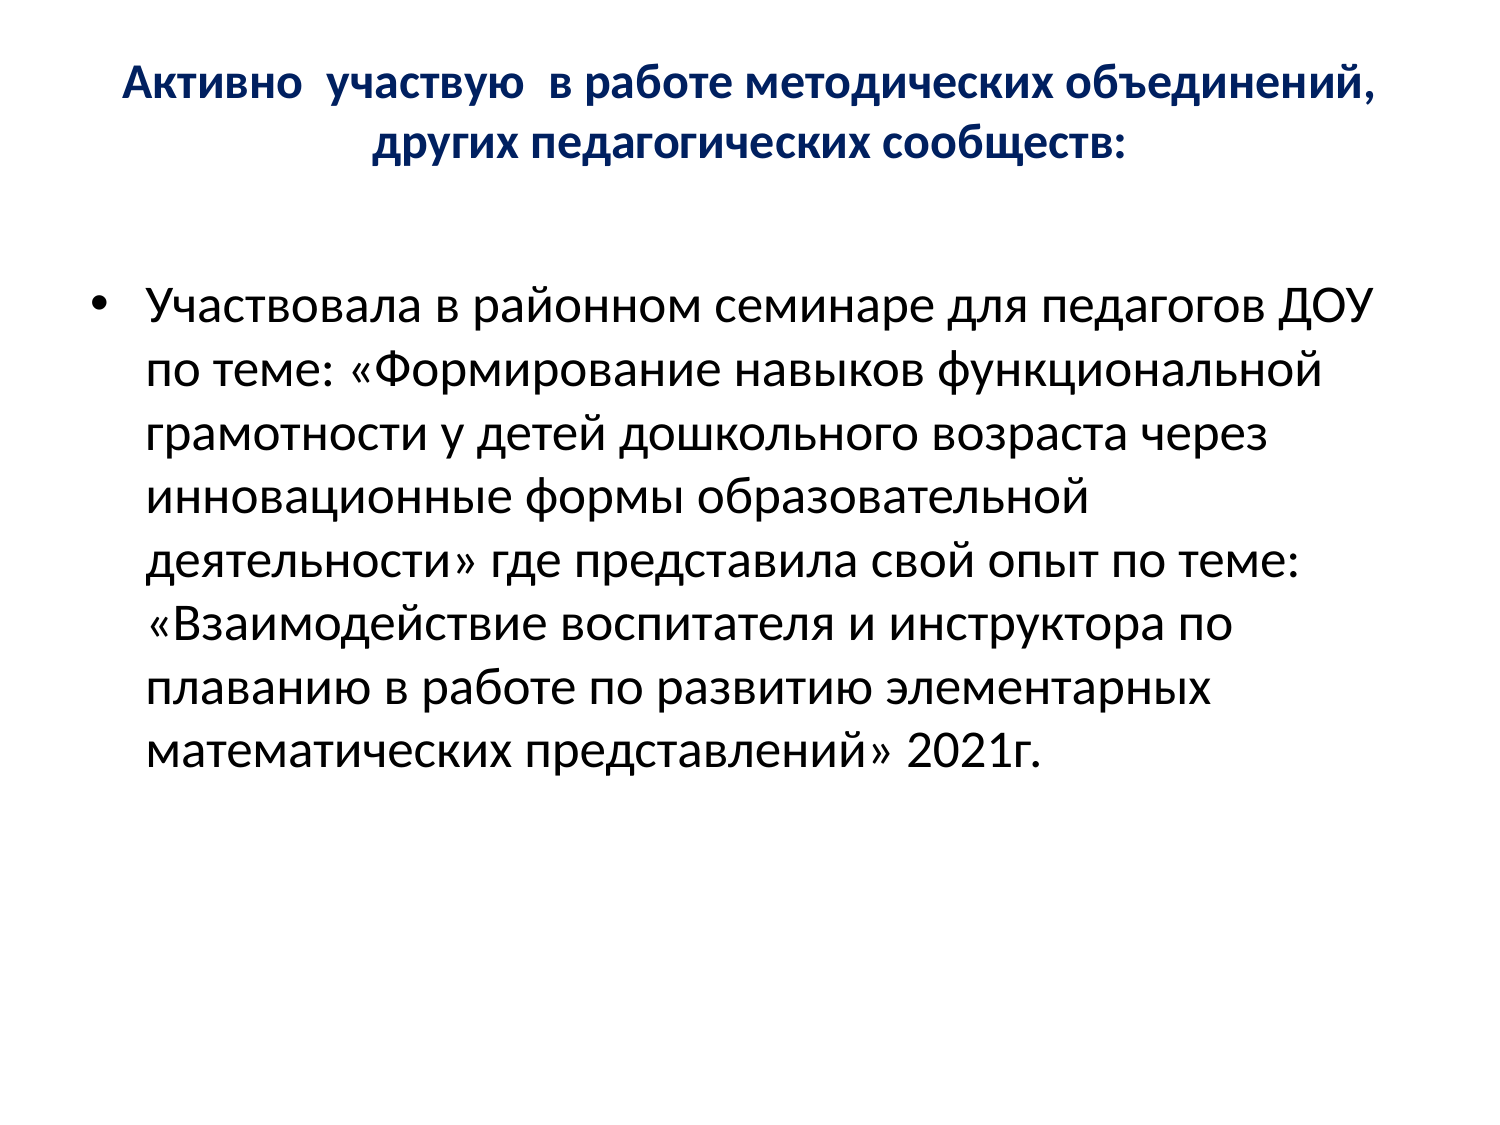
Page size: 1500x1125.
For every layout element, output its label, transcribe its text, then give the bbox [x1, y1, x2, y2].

list Участвовала в районном семинаре для педагогов ДОУ по теме: «Формирование навыков функциональной грамотности у детей дошкольного возраста через инновационные формы образовательной деятельности» где представила свой опыт по теме: «Взаимодействие воспитателя и инструктора по плаванию в работе по развитию элементарных математических представлений» 2021г. [75, 262, 1400, 1005]
title Активно участвую в работе методических объединений, других педагогических сообществ: [75, 45, 1425, 233]
